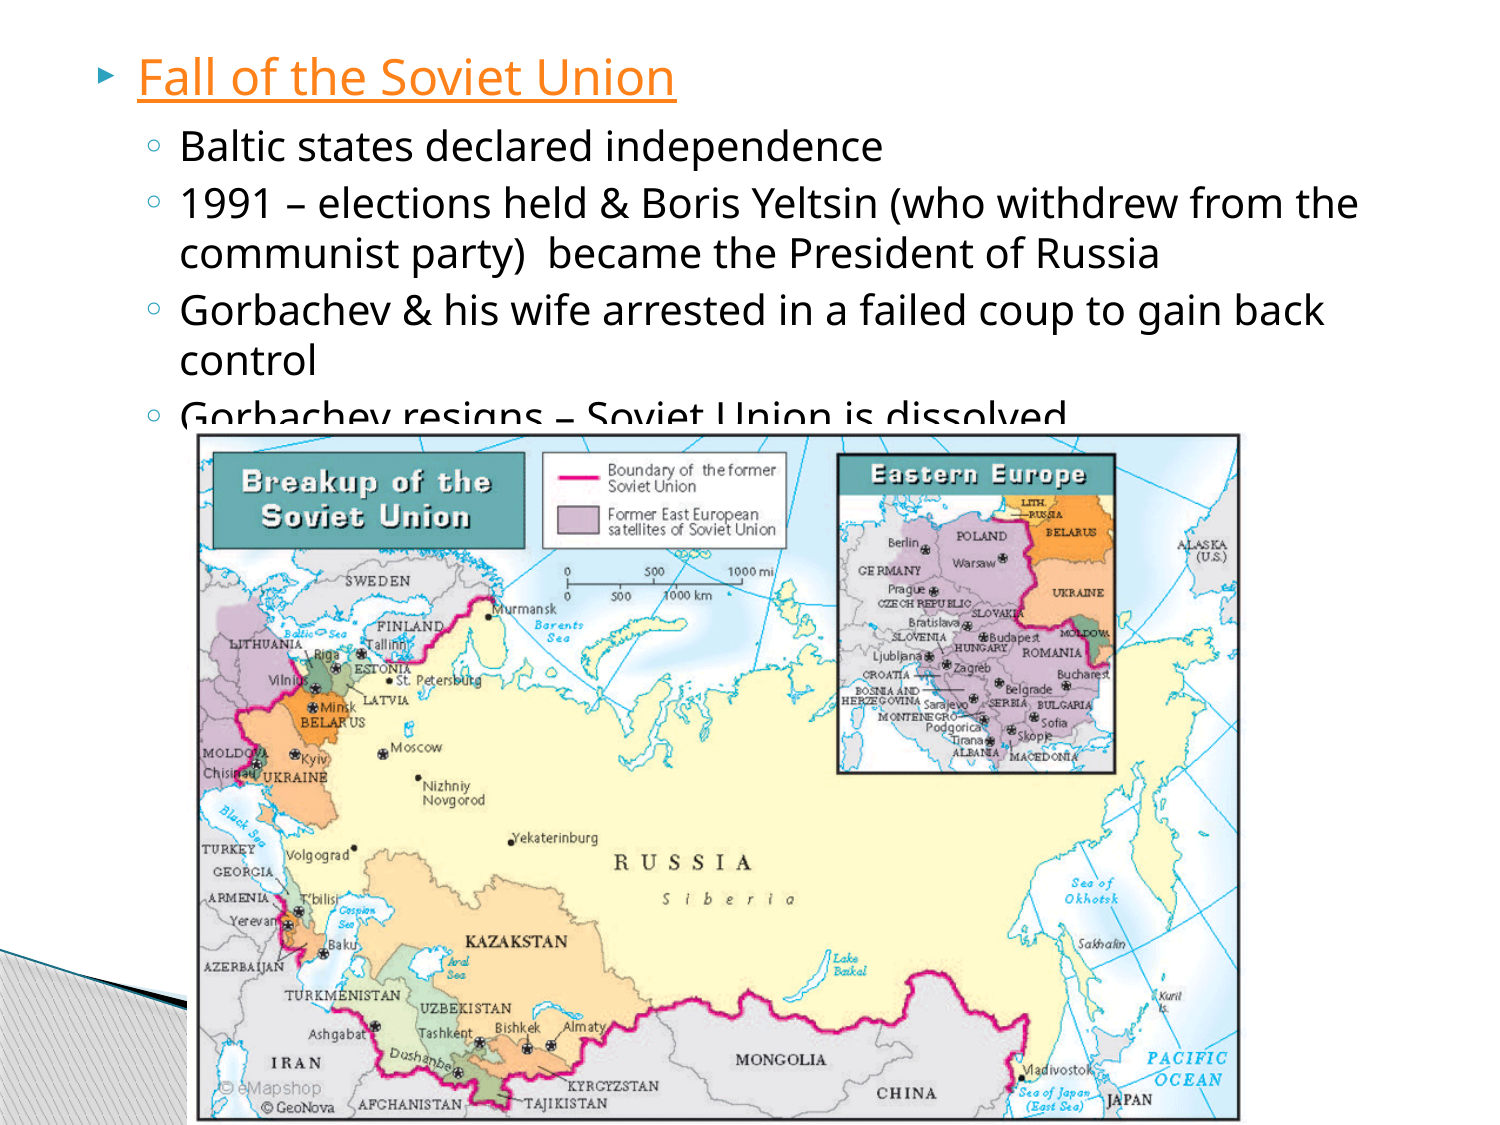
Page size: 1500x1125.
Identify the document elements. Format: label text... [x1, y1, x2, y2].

picture [187, 424, 1251, 1125]
list Fall of the Soviet Union Baltic states declared independence 1991 – elections held & Boris Yeltsin (who withdrew from the communist party) became the President of Russia Gorbachev & his wife arrested in a failed coup to gain back control Gorbachev resigns – Soviet Union is dissolved [62, 37, 1413, 780]
